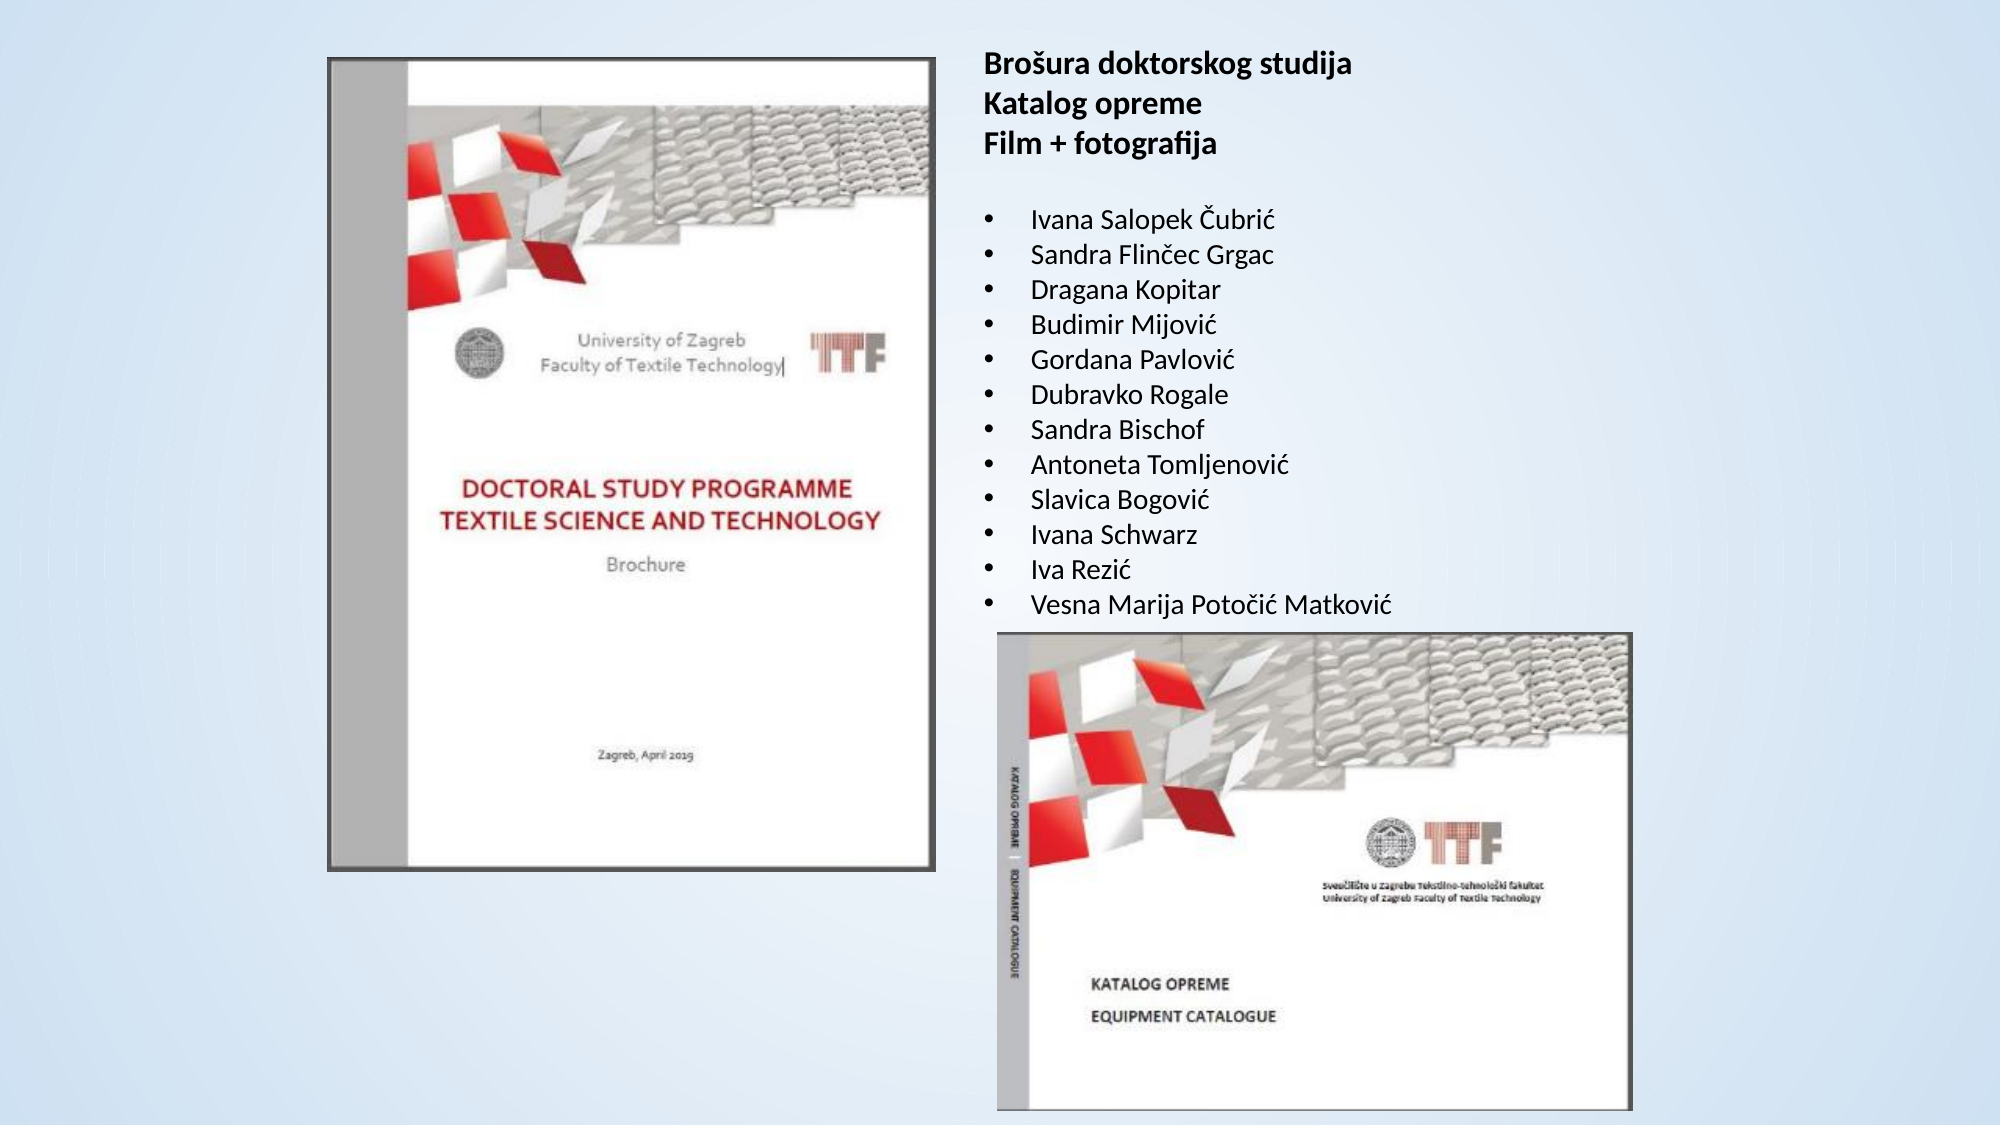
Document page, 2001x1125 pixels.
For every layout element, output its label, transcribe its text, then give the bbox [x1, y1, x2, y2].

text_box Brošura doktorskog studija Katalog opreme Film + fotografija Ivana Salopek Čubrić Sandra Flinčec Grgac Dragana Kopitar Budimir Mijović Gordana Pavlović Dubravko Rogale Sandra Bischof Antoneta Tomljenović Slavica Bogović Ivana Schwarz Iva Rezić Vesna Marija Potočić Matković [969, 33, 1688, 673]
picture [327, 57, 936, 872]
picture [997, 632, 1633, 1111]
